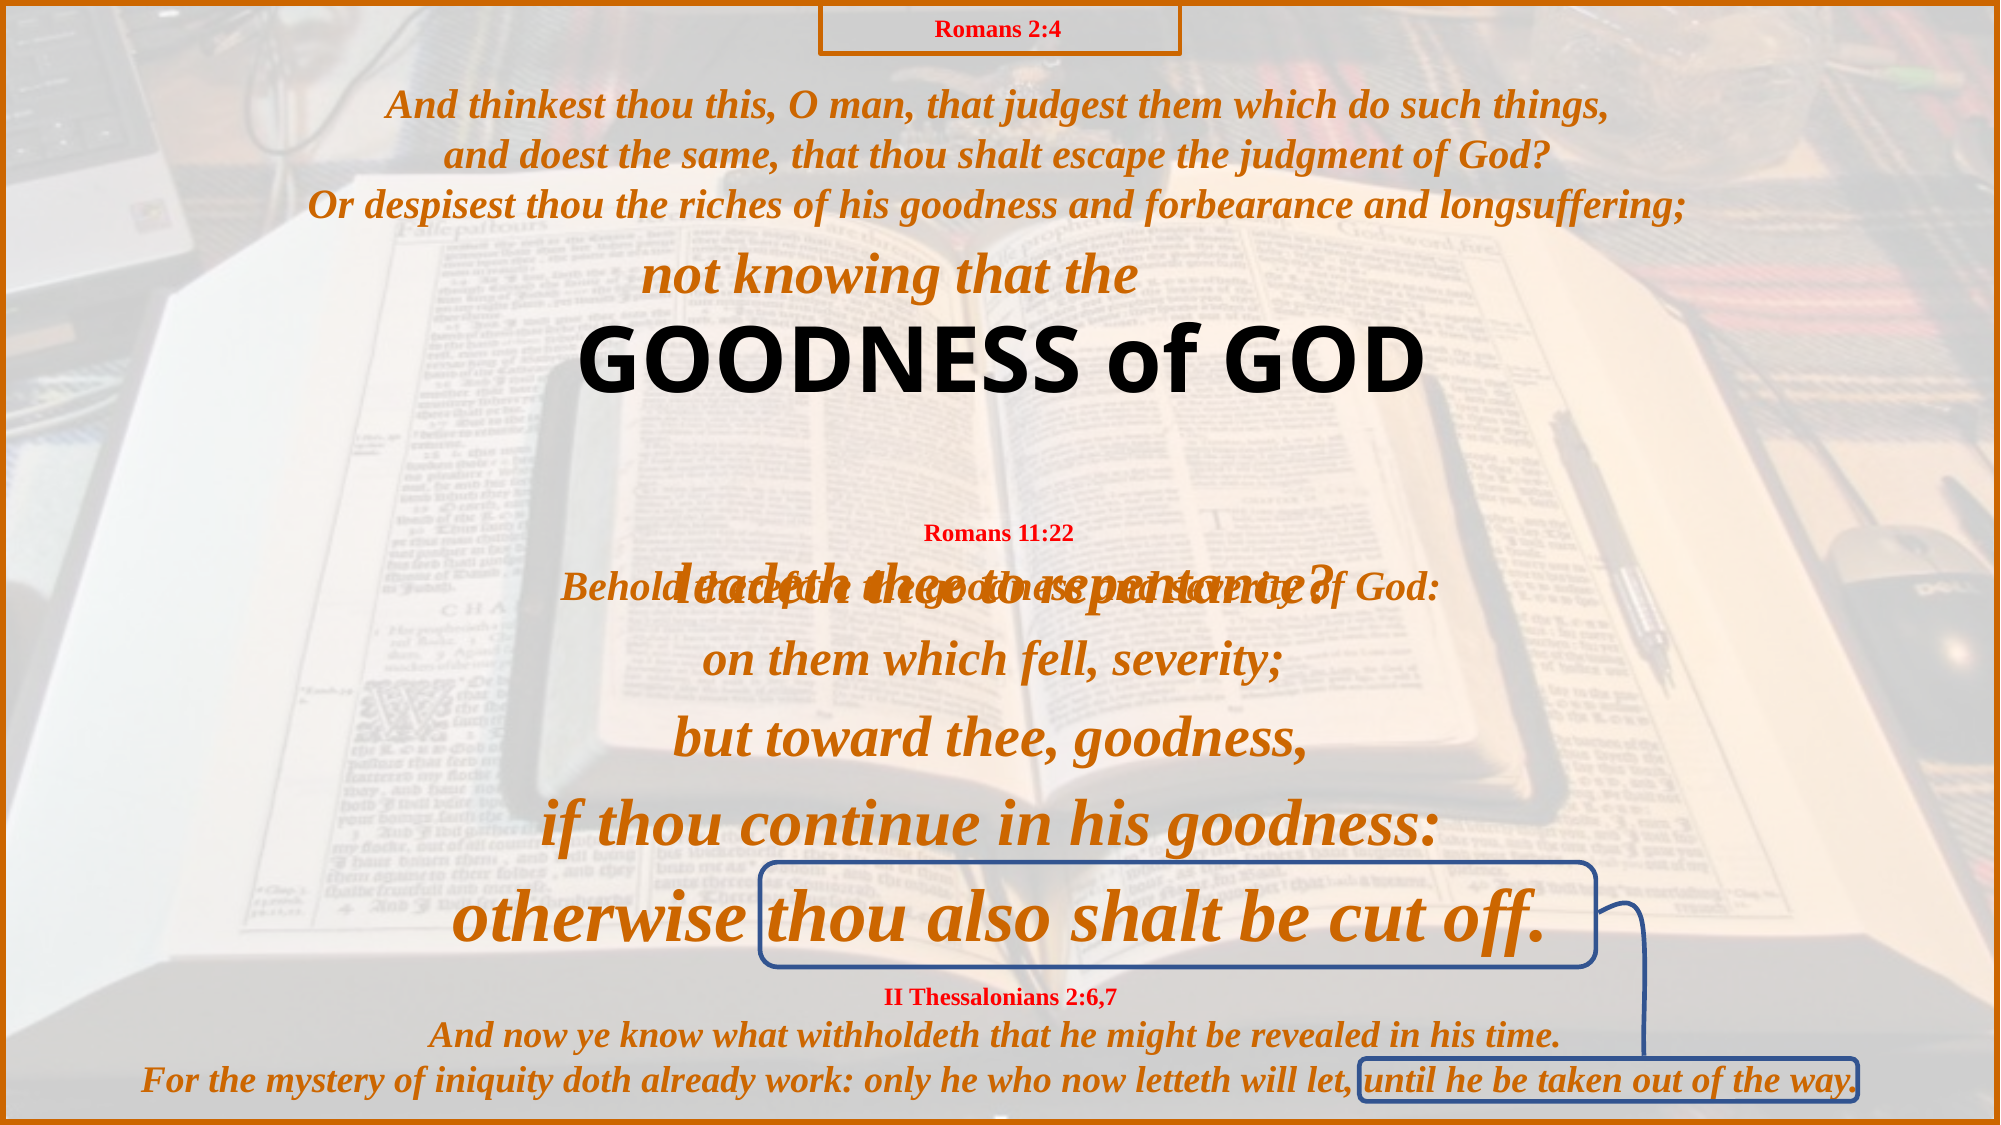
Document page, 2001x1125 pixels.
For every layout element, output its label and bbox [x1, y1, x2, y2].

text_box [0, 0, 2000, 1125]
picture [4, 4, 2000, 1123]
